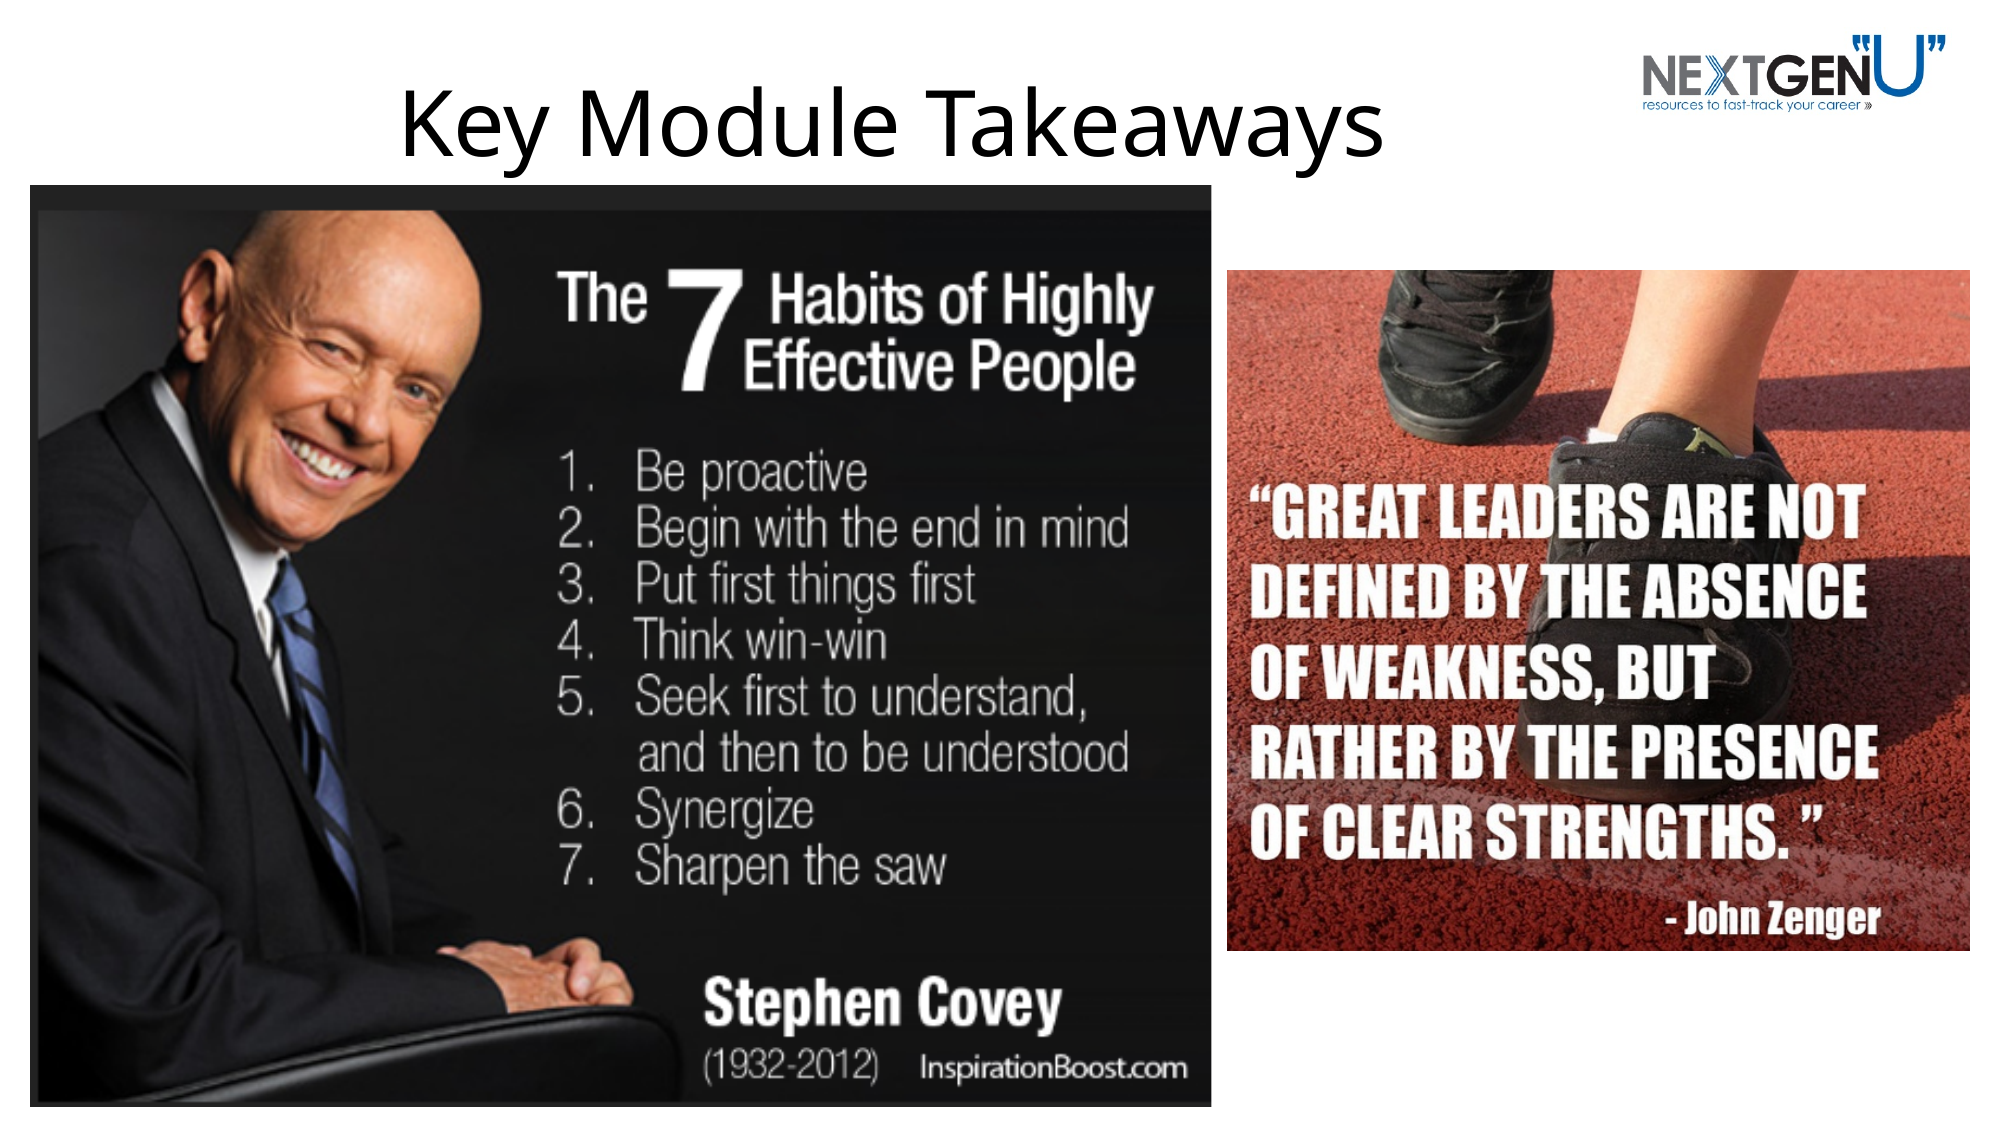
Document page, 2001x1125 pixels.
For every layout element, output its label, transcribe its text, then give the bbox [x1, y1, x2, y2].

picture [1227, 270, 1970, 951]
picture [1755, 27, 1952, 119]
title Key Module Takeaways [30, 18, 1755, 236]
picture [29, 185, 1212, 1107]
